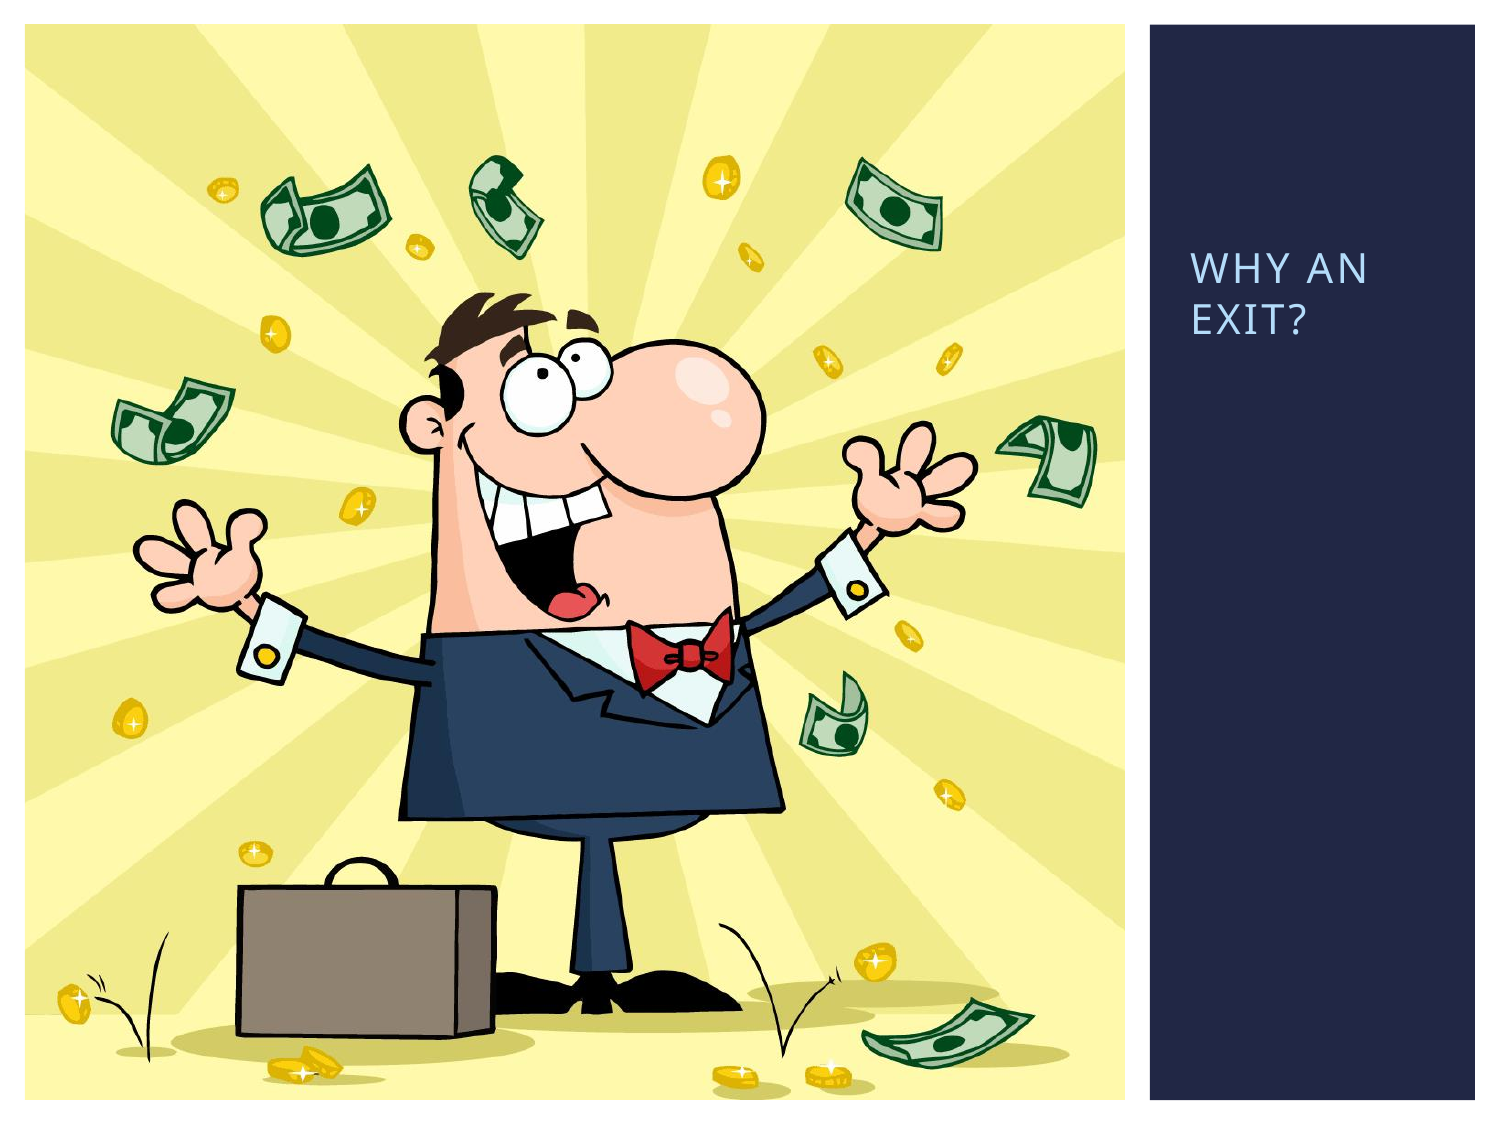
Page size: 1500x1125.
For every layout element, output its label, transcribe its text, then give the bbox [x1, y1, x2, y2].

title Why An Exit? [1175, 75, 1450, 350]
picture [24, 24, 1126, 1101]
